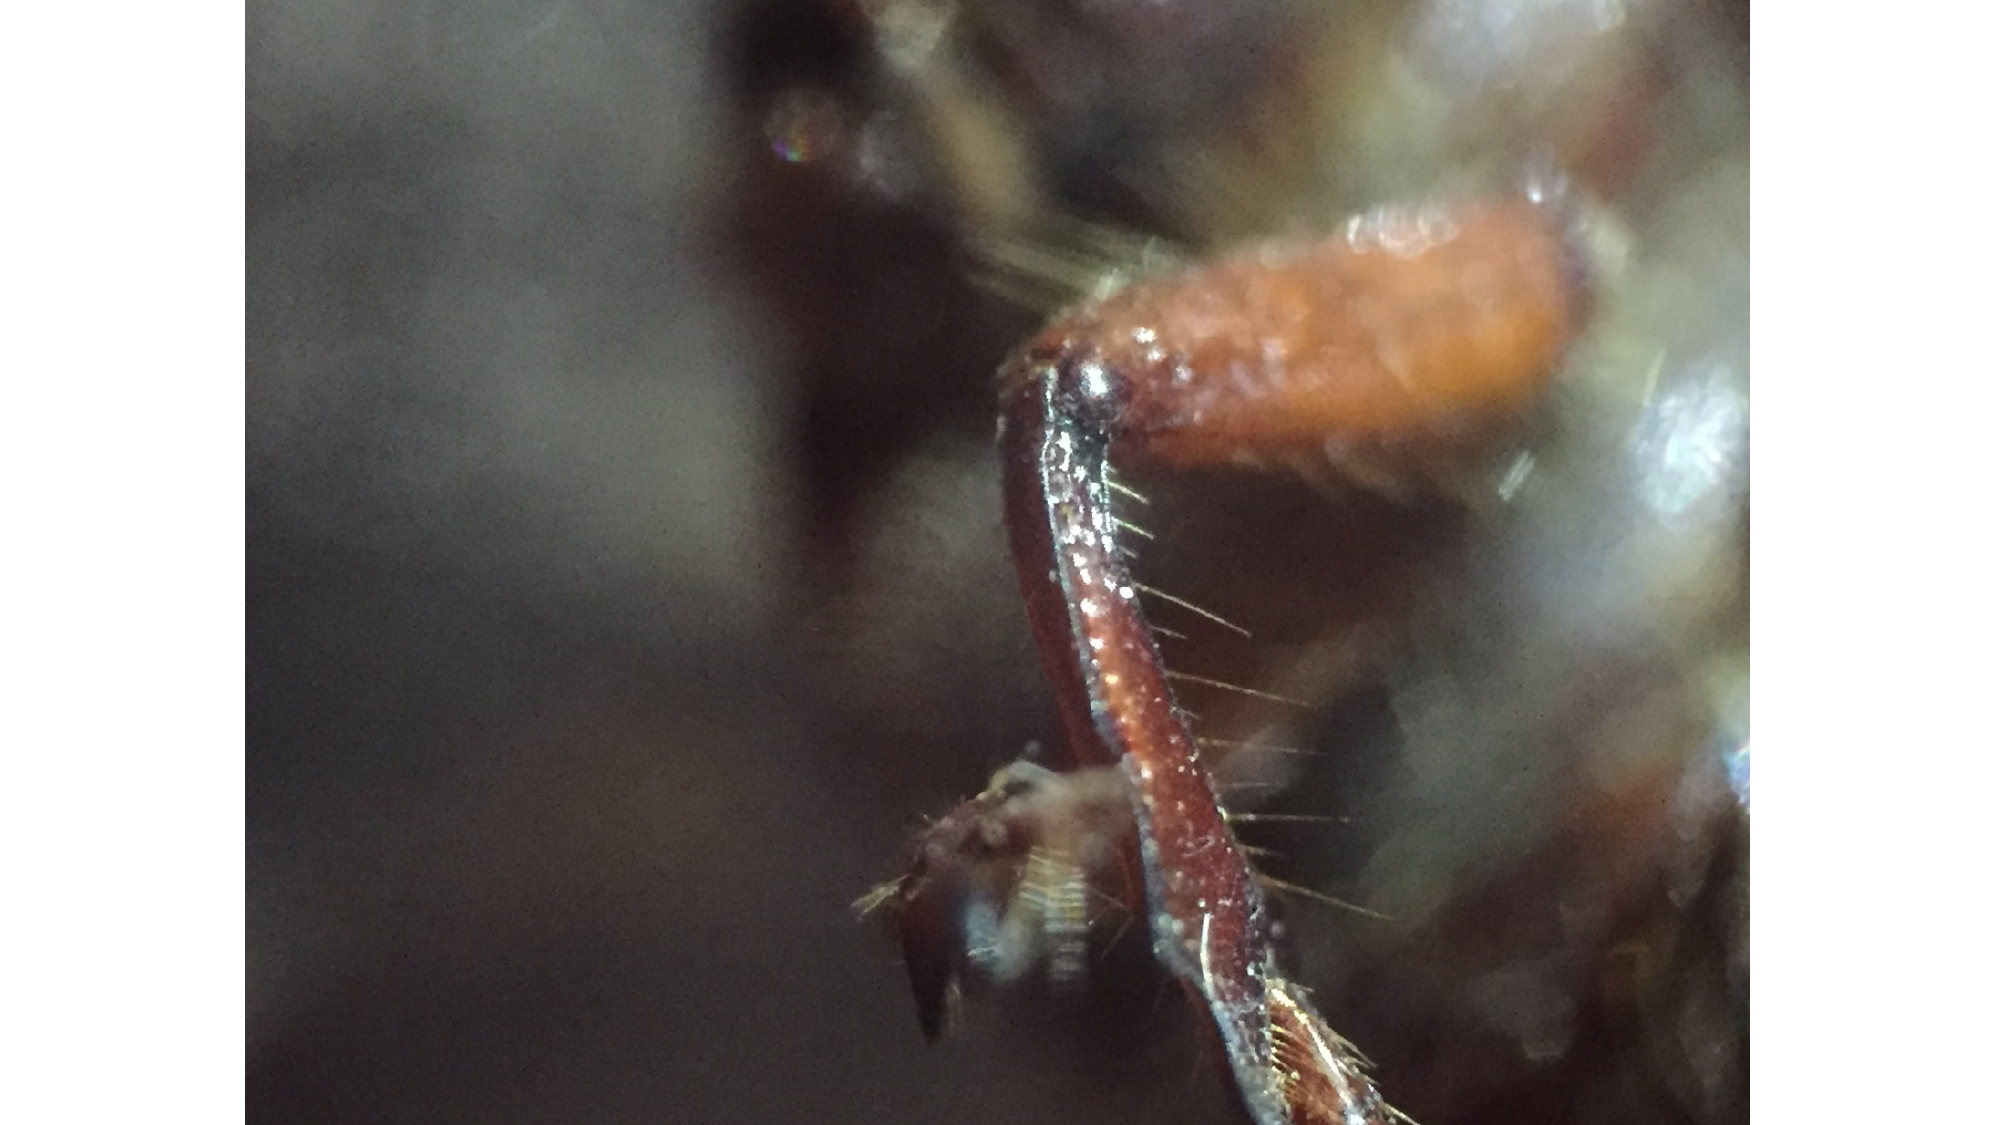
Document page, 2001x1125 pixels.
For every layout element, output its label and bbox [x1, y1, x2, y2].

picture [245, 0, 1751, 1125]
